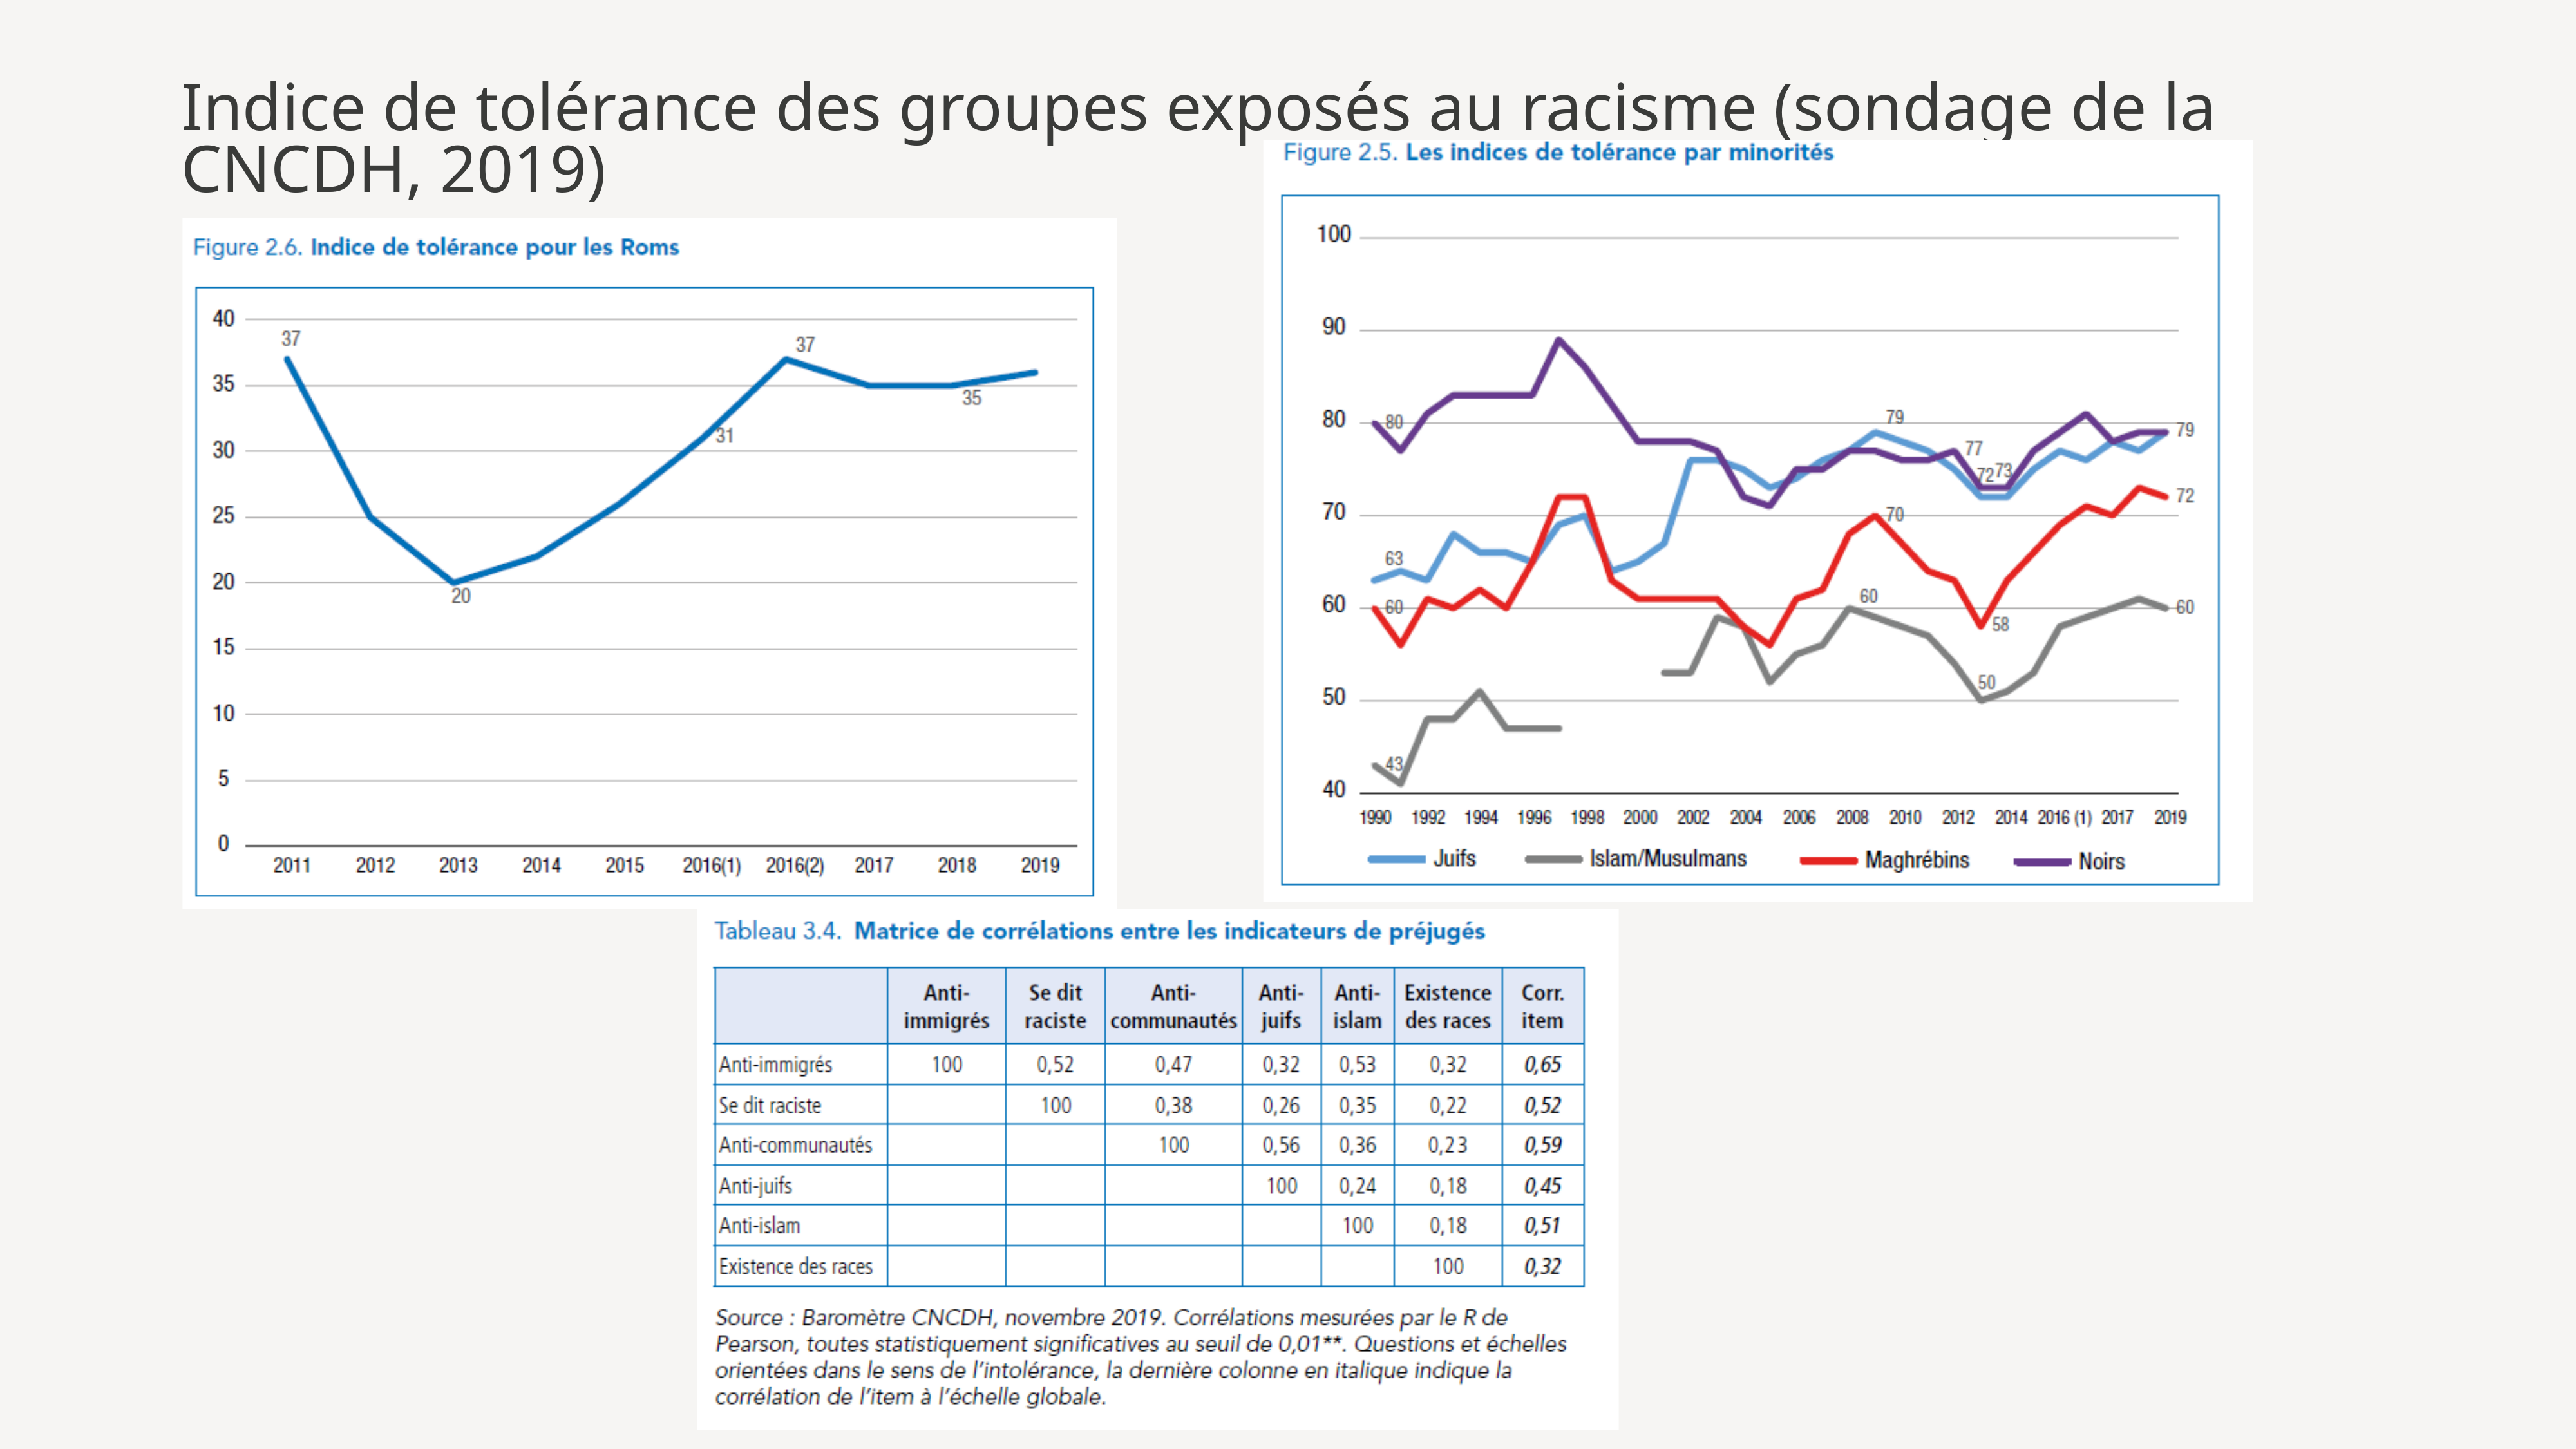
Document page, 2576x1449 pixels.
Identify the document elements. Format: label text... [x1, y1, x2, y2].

picture [1263, 140, 2253, 902]
title Indice de tolérance des groupes exposés au racisme (sondage de la CNCDH, 2019) [177, 77, 2400, 234]
picture [182, 218, 1619, 1430]
